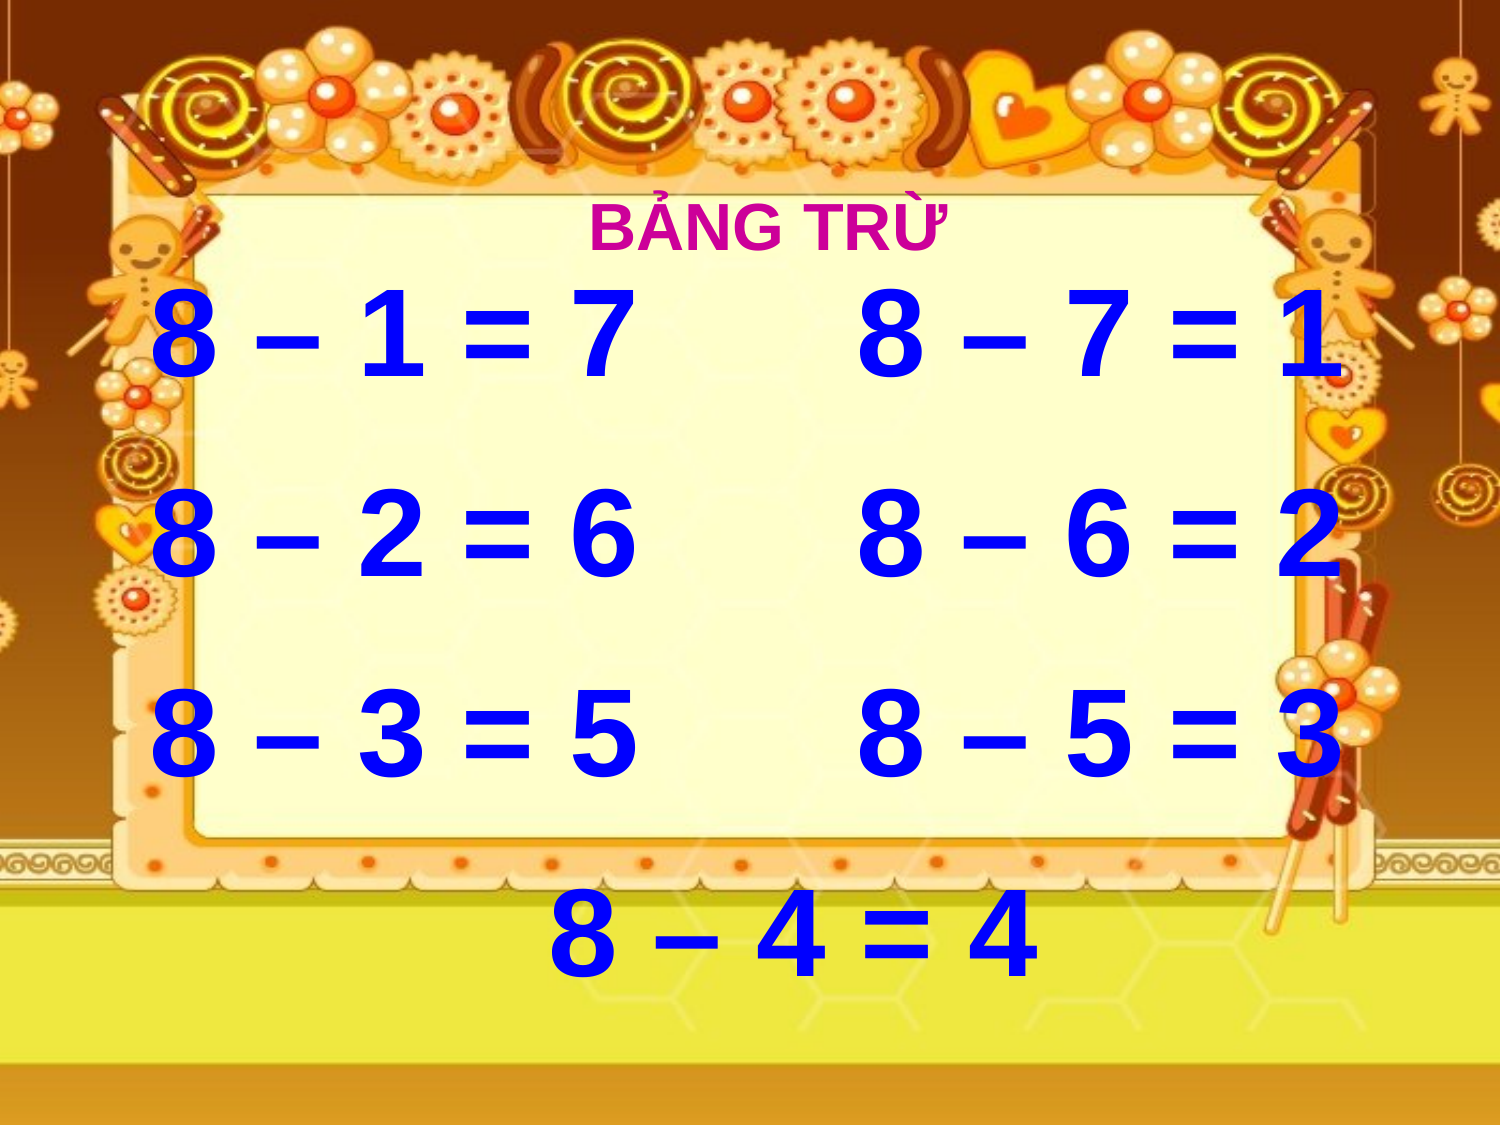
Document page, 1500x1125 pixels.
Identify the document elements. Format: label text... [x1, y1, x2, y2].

table_cell 8 – 5 = 3 [841, 656, 1453, 856]
text_box BẢNG TRỪ [499, 176, 1038, 271]
table_header 8 – 1 = 7 [134, 256, 841, 456]
table_cell 8 – 2 = 6 [134, 456, 841, 656]
table_cell 8 – 4 = 4 [134, 856, 1453, 1055]
table_cell 8 – 3 = 5 [134, 656, 841, 856]
table_cell 8 – 6 = 2 [841, 456, 1453, 656]
picture [0, 0, 1500, 1125]
table_header 8 – 7 = 1 [841, 256, 1453, 456]
